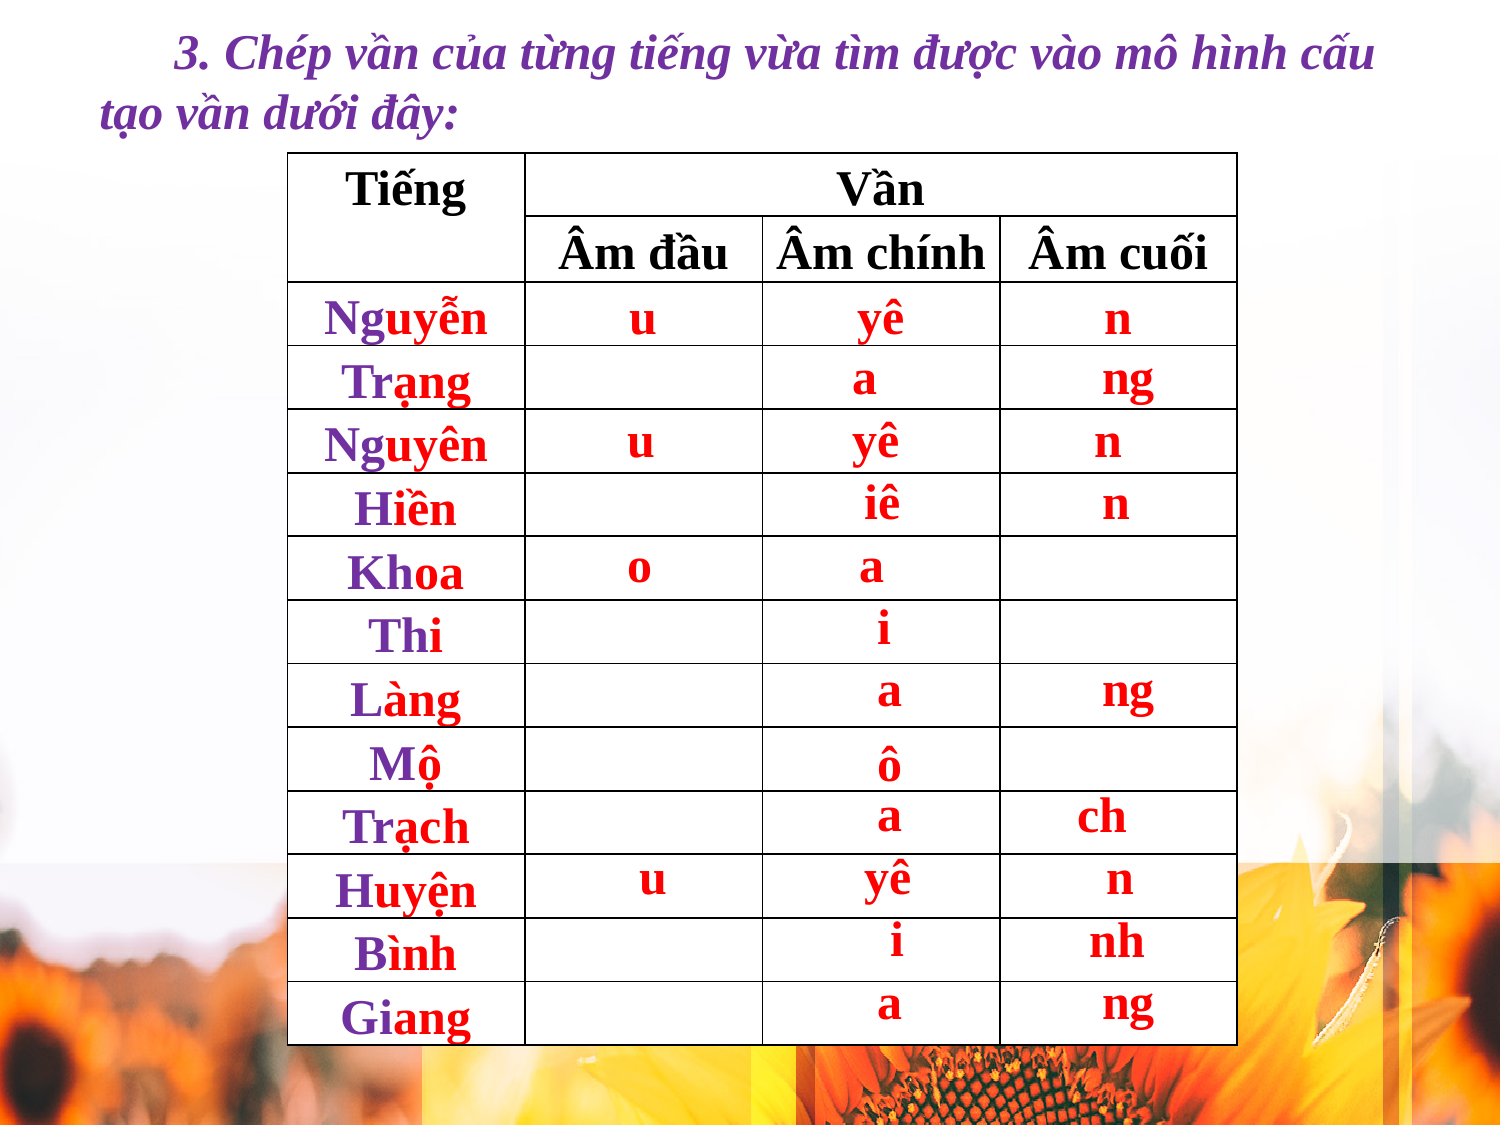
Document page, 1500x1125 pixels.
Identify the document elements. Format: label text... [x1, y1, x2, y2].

table_cell [963, 792, 999, 853]
table_cell [526, 855, 762, 917]
table_cell [700, 410, 762, 472]
table_cell [919, 919, 999, 981]
table_cell [1001, 855, 1091, 917]
table_cell [1001, 982, 1236, 1044]
table_cell [526, 537, 612, 599]
table_cell [1001, 410, 1079, 472]
table_header Vần [526, 154, 1236, 215]
picture [0, 0, 1500, 1125]
table_cell [919, 855, 999, 917]
table_cell [950, 410, 999, 472]
table_cell [950, 474, 999, 535]
table_cell [1001, 919, 1087, 981]
table_cell [763, 410, 837, 472]
table_cell [1001, 664, 1236, 726]
table_cell n [1001, 283, 1236, 345]
table_cell [763, 664, 862, 726]
table_cell Trạng [288, 346, 524, 408]
text_box a [862, 774, 988, 849]
table_cell [668, 537, 762, 599]
table_cell [941, 728, 999, 790]
table_cell [1001, 601, 1236, 663]
text_box ô [862, 724, 941, 774]
table_cell [1001, 346, 1087, 408]
table_cell [907, 601, 999, 663]
table_cell [1150, 855, 1236, 917]
table_cell [1001, 792, 1091, 853]
table_cell [526, 346, 762, 408]
table_cell [526, 410, 600, 472]
table_cell [1001, 728, 1236, 790]
table_cell [763, 919, 875, 981]
table_cell [900, 537, 999, 599]
table_cell u [526, 283, 762, 345]
table_cell [526, 664, 762, 726]
text_box ng [1087, 975, 1200, 1037]
table_cell [763, 855, 875, 917]
text_box i [862, 587, 907, 649]
text_box n [1079, 399, 1137, 475]
table_cell Làng [288, 664, 524, 726]
table_cell Âm chính [763, 217, 999, 281]
table_cell Giang [288, 982, 524, 1044]
table_cell [763, 601, 862, 663]
text_box a [837, 337, 963, 413]
table_cell [1146, 474, 1236, 535]
table_header Tiếng [288, 154, 524, 281]
table_cell [526, 601, 762, 663]
text_box ch [1062, 774, 1143, 850]
text_box yê [849, 836, 963, 912]
text_box 3. Chép vần của từng tiếng vừa tìm được vào mô hình cấu tạo vần dưới đây: [84, 12, 1410, 148]
text_box ng [1087, 649, 1200, 724]
table_cell [763, 982, 999, 1044]
table_cell [1137, 410, 1236, 472]
table_cell [763, 792, 862, 853]
table_cell Âm đầu [526, 217, 762, 281]
table_cell Huyện [288, 855, 524, 917]
table_cell [526, 919, 762, 981]
table_cell [526, 474, 762, 535]
text_box o [612, 524, 668, 600]
text_box u [600, 399, 700, 475]
table_cell Âm cuối [1001, 217, 1236, 281]
table_cell Khoa [288, 537, 524, 599]
table_cell [526, 982, 762, 1044]
table_cell [1200, 919, 1236, 981]
text_box i [875, 899, 919, 974]
text_box n [1091, 836, 1150, 899]
table_cell [1001, 474, 1087, 535]
table_cell Nguyên [288, 410, 524, 472]
table_cell Thi [288, 601, 524, 663]
text_box a [862, 649, 988, 724]
text_box a [862, 961, 988, 1037]
text_box u [612, 836, 713, 912]
text_box ng [1087, 337, 1200, 413]
table_cell [941, 664, 999, 726]
table_cell Hiền [288, 474, 524, 535]
text_box a [844, 524, 900, 600]
table_cell [763, 346, 837, 408]
table_cell [1200, 346, 1236, 408]
table_cell [763, 474, 849, 535]
table_cell [763, 728, 862, 790]
table_cell Trạch [288, 792, 524, 853]
table_cell Mộ [288, 728, 524, 790]
table_cell [526, 728, 762, 790]
table_cell [1143, 792, 1236, 853]
table_cell Nguyễn [288, 283, 524, 345]
text_box yê [837, 399, 950, 475]
table_cell [1001, 537, 1236, 599]
table_cell [526, 792, 762, 853]
table_cell yê [763, 283, 999, 345]
text_box nh [1074, 899, 1213, 975]
table_cell [963, 346, 999, 408]
text_box n [1087, 462, 1146, 538]
table_cell Bình [288, 919, 524, 981]
text_box iê [849, 462, 950, 538]
table_cell [763, 537, 844, 599]
